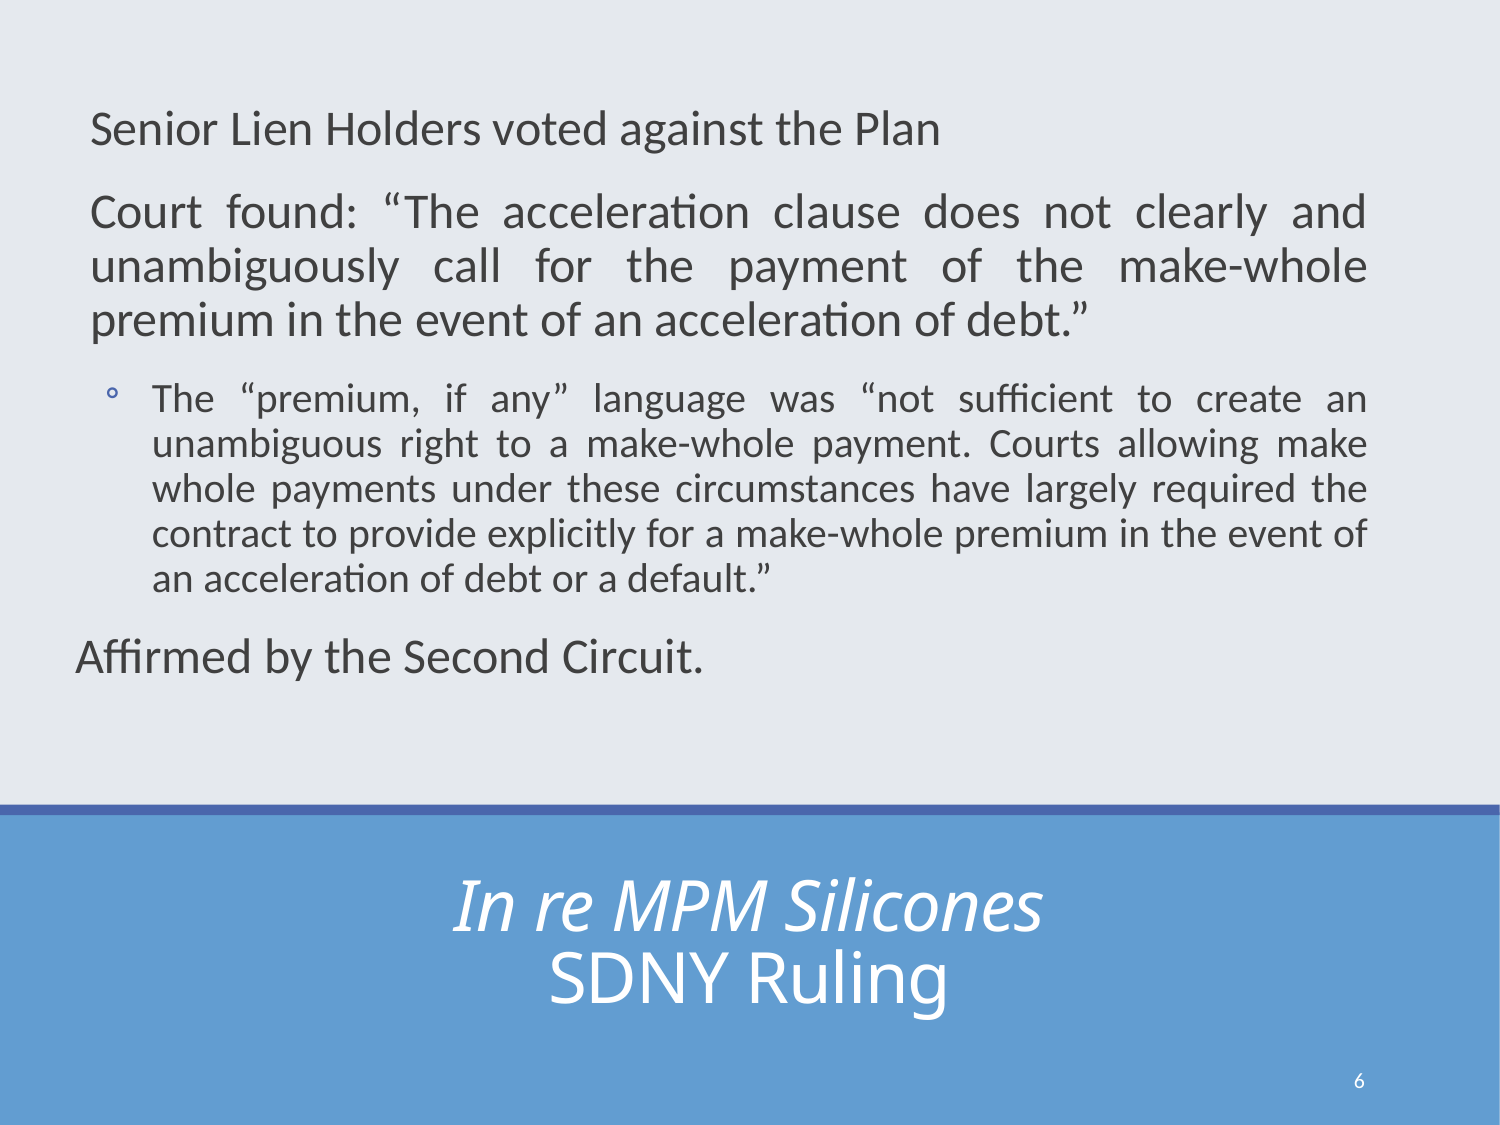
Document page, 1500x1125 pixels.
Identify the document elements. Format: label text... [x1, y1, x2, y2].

text_box [0, 816, 1500, 1125]
text_box [0, 803, 1500, 816]
list Senior Lien Holders voted against the Plan Court found: “The acceleration clause does not clearly and unambiguously call for the payment of the make-whole premium in the event of an acceleration of debt.” The “premium, if any” language was “not sufficient to create an unambiguous right to a make-whole payment. Courts allowing make whole payments under these circumstances have largely required the contract to provide explicitly for a make-whole premium in the event of an acceleration of debt or a default.” Affirmed by the Second Circuit. [75, 94, 1369, 748]
text_box 6 [1218, 1059, 1380, 1120]
title In re MPM Silicones SDNY Ruling [131, 861, 1369, 1031]
text_box [0, 0, 1500, 803]
